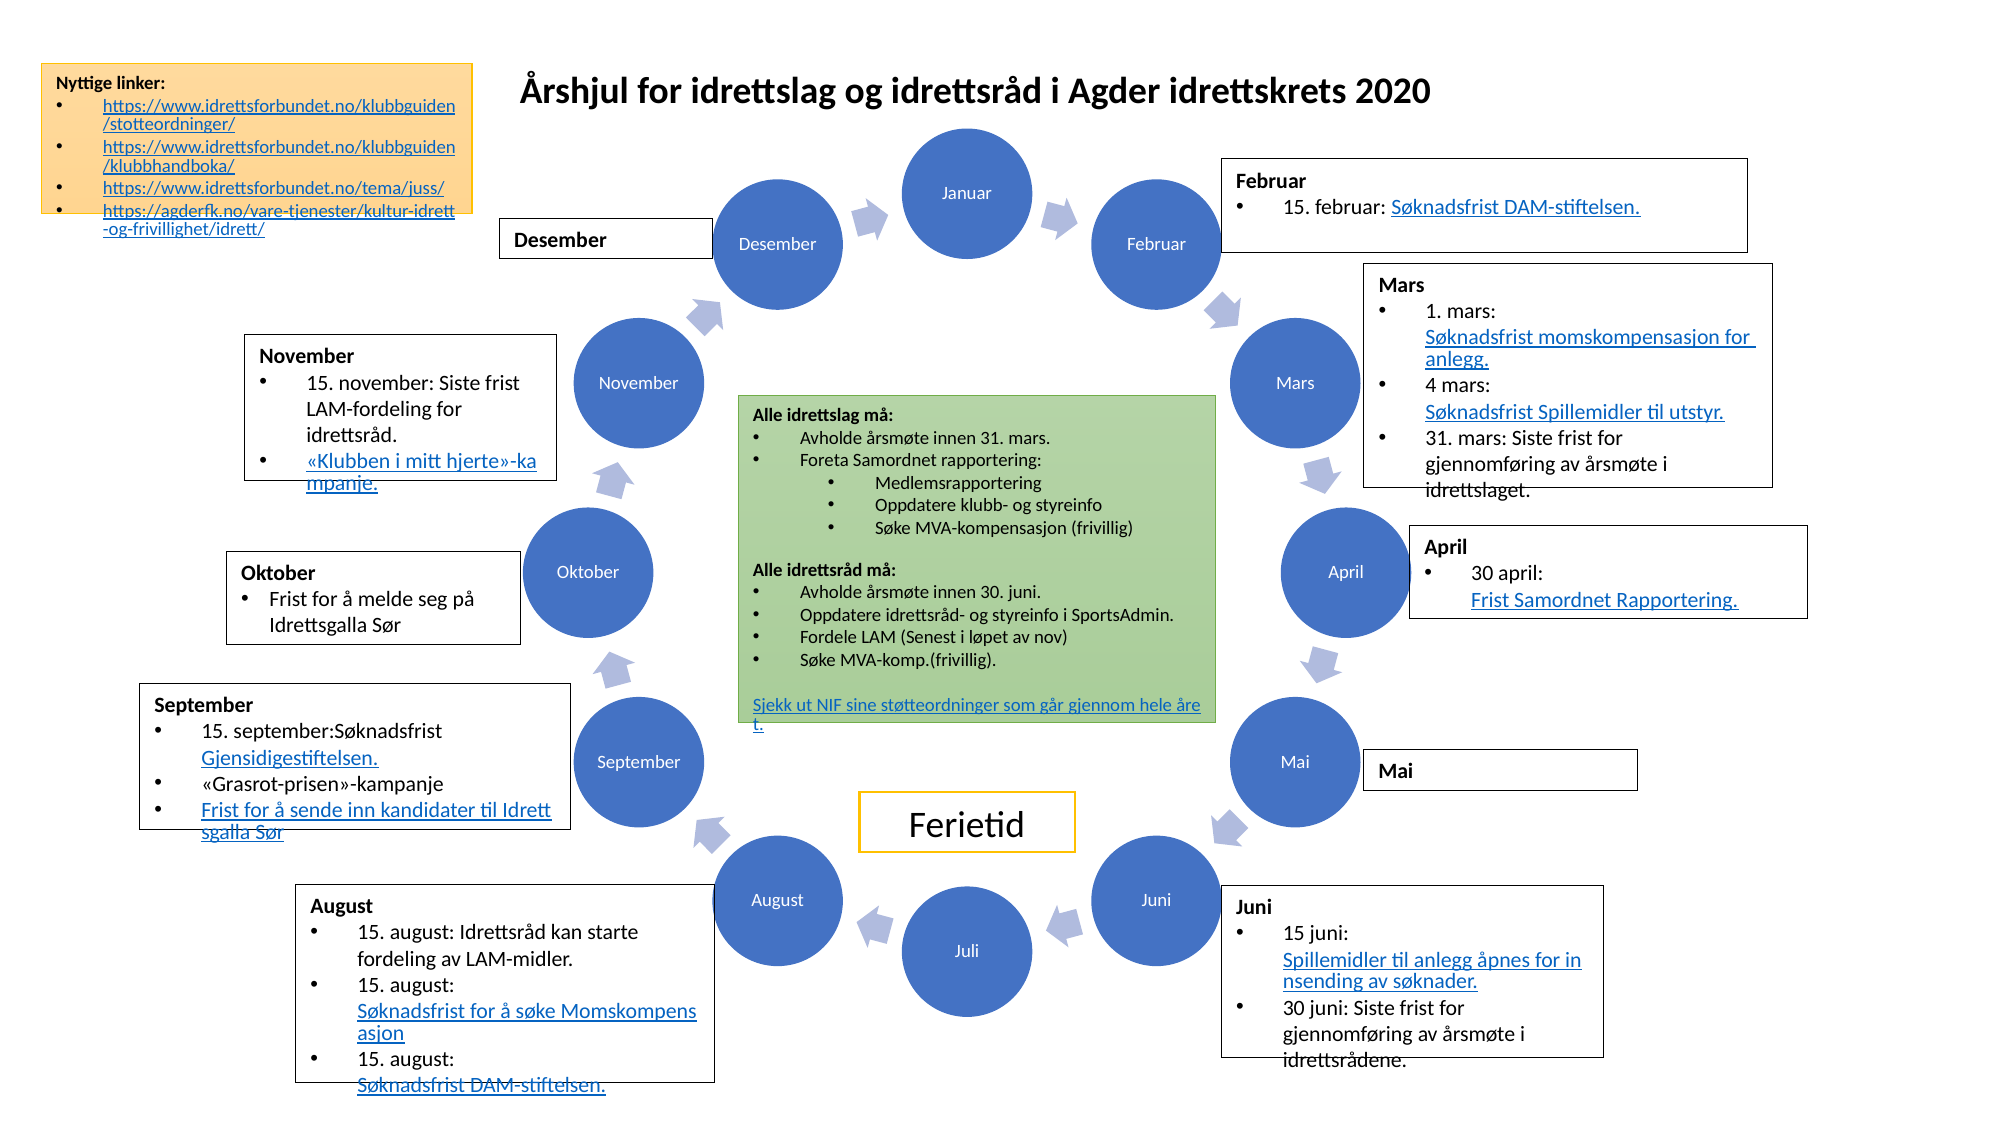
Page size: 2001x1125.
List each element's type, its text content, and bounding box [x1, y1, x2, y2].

text_box Årshjul for idrettslag og idrettsråd i Agder idrettskrets 2020 [505, 58, 1571, 119]
text_box September 15. september:Søknadsfrist Gjensidigestiftelsen. «Grasrot-prisen»-kampanje Frist for å sende inn kandidater til Idrettsgalla Sør [139, 683, 300, 830]
text_box Februar 15. februar: Søknadsfrist DAM-stiftelsen. [1634, 158, 1748, 253]
text_box November 15. november: Siste frist LAM-fordeling for idrettsråd. «Klubben i mitt hjerte»-kampanje. [244, 334, 300, 481]
text_box Juni 15 juni: Spillemidler til anlegg åpnes for innsending av søknader. 30 juni: Siste frist for gjennomføring av årsmøte i idrettsrådene. [1221, 1018, 1604, 1058]
text_box August 15. august: Idrettsråd kan starte fordeling av LAM-midler. 15. august: Søknadsfrist for å søke Momskompensasjon 15. august: Søknadsfrist DAM-stiftelsen. [295, 884, 715, 1083]
text_box April 30 april: Frist Samordnet Rapportering. [1634, 525, 1808, 619]
text_box Mai [1634, 749, 1638, 791]
text_box Mars 1. mars: Søknadsfrist momskompensasjon for anlegg. 4 mars: Søknadsfrist Spillemidler til utstyr. 31. mars: Siste frist for gjennomføring av årsmøte i idrettslaget. [1634, 263, 1773, 488]
text_box Oktober Frist for å melde seg på Idrettsgalla Sør [226, 551, 300, 645]
text_box Nyttige linker: https://www.idrettsforbundet.no/klubbguiden/stotteordninger/ https://www.idrettsforbundet.no/klubbguiden/klubbhandboka/ https://www.idrettsforbundet.no/tema/juss/ https://agderfk.no/vare-tjenester/kultur-idrett-og-frivillighet/idrett/ [41, 63, 473, 214]
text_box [300, 128, 1634, 1018]
